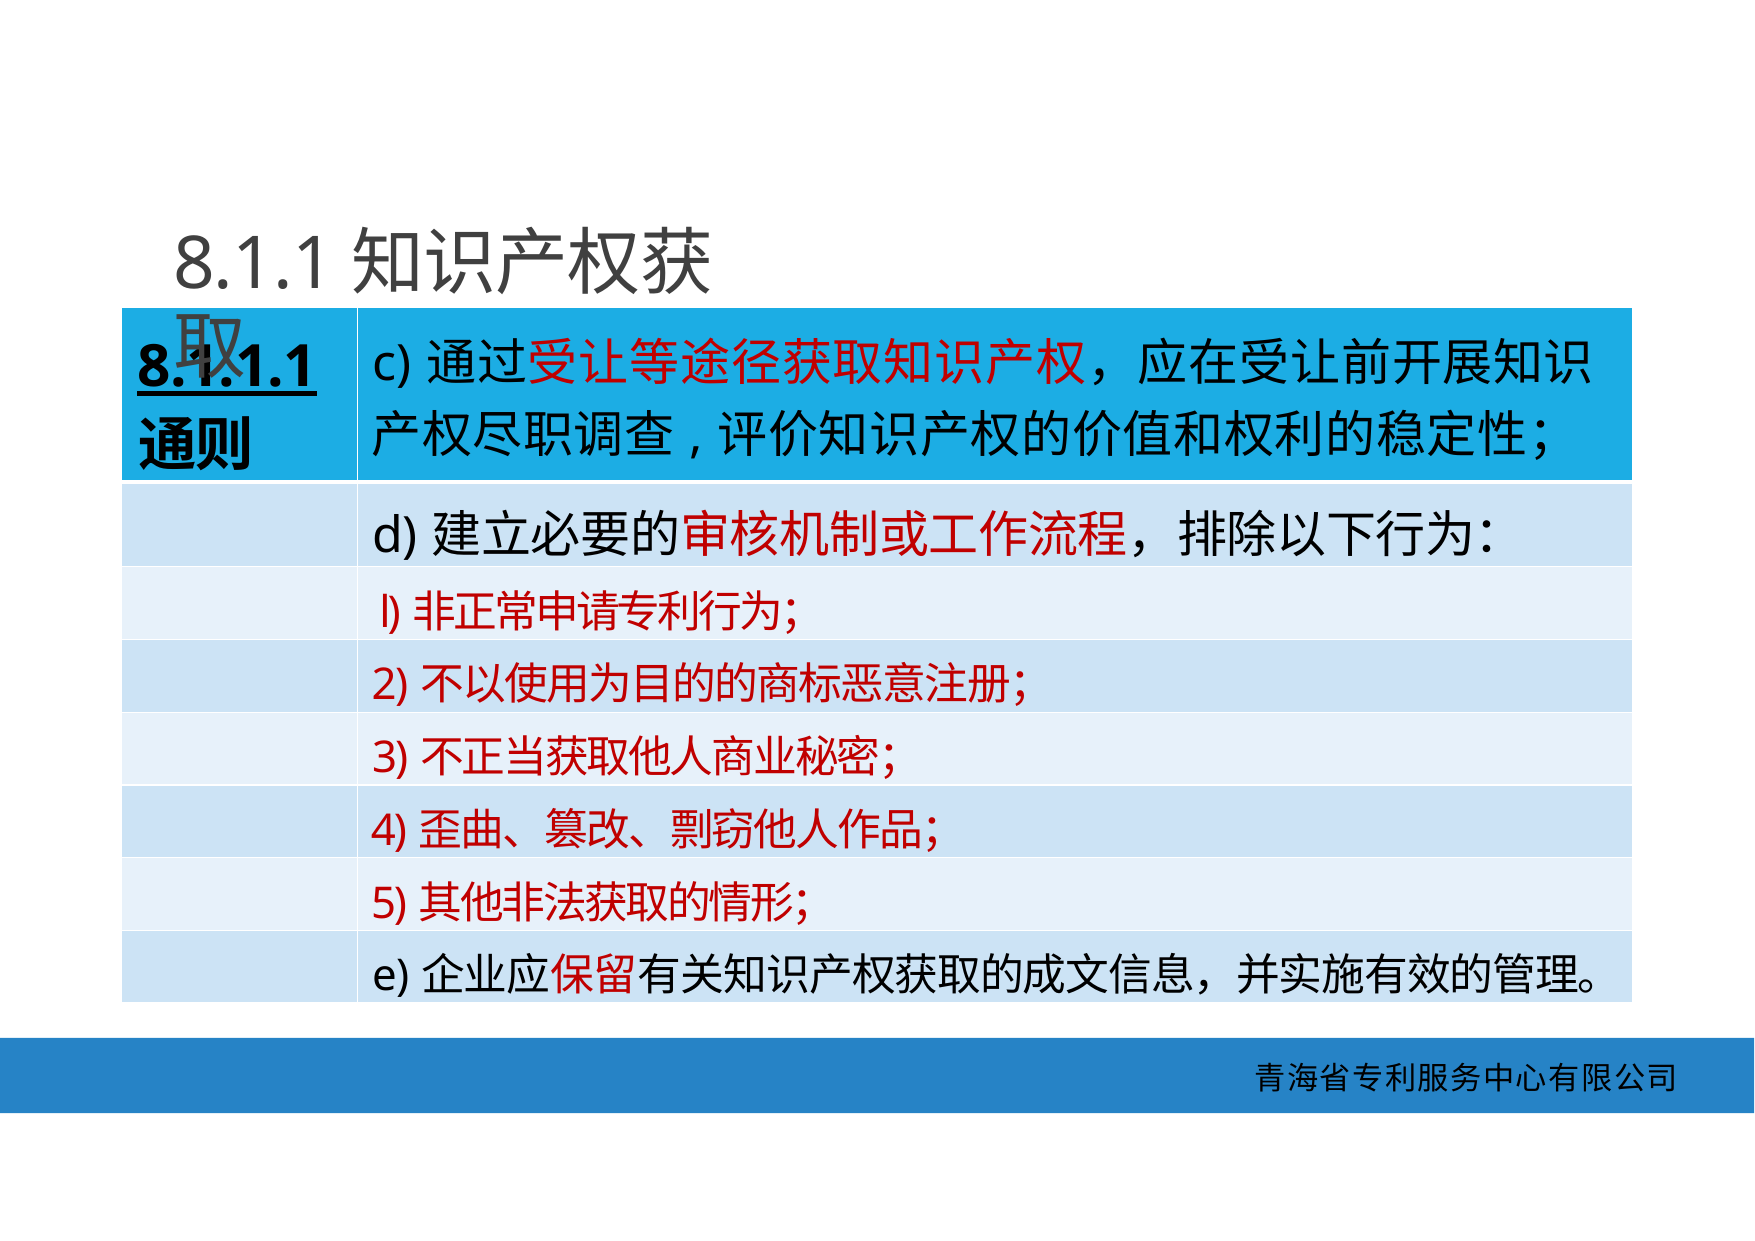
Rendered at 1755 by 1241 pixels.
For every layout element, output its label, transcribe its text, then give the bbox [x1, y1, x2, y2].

table_cell e)企业应保留有关知识产权获取的成文信息，并实施有效的管理。 [358, 931, 1632, 1002]
table_cell 4)歪曲、篡改、剽窃他人作品； [358, 786, 1632, 857]
table_header 8.1.1.1 通则 [122, 308, 357, 480]
table_header c)通过受让等途径获取知识产权，应在受让前开展知识 产权尽职调查,评价知识产权的价值和权利的稳定性； [358, 308, 1632, 480]
table_cell [122, 567, 357, 639]
table_cell [122, 713, 357, 784]
table_cell 2)不以使用为目的的商标恶意注册； [358, 640, 1632, 712]
table_cell d)建立必要的审核机制或工作流程，排除以下行为： [358, 484, 1632, 566]
table_cell l)非正常申请专利行为； [358, 567, 1632, 639]
table_cell [122, 640, 357, 712]
table_cell [122, 786, 357, 857]
table_cell [122, 484, 357, 566]
table_cell 3)不正当获取他人商业秘密； [358, 713, 1632, 784]
table_cell [122, 858, 357, 930]
table_cell [122, 931, 357, 1002]
table_cell 5)其他非法获取的情形； [358, 858, 1632, 930]
text_box 青海省专利服务中心有限公司 [0, 1037, 1755, 1114]
text_box 8.1.1知识产权获取 [171, 217, 786, 307]
